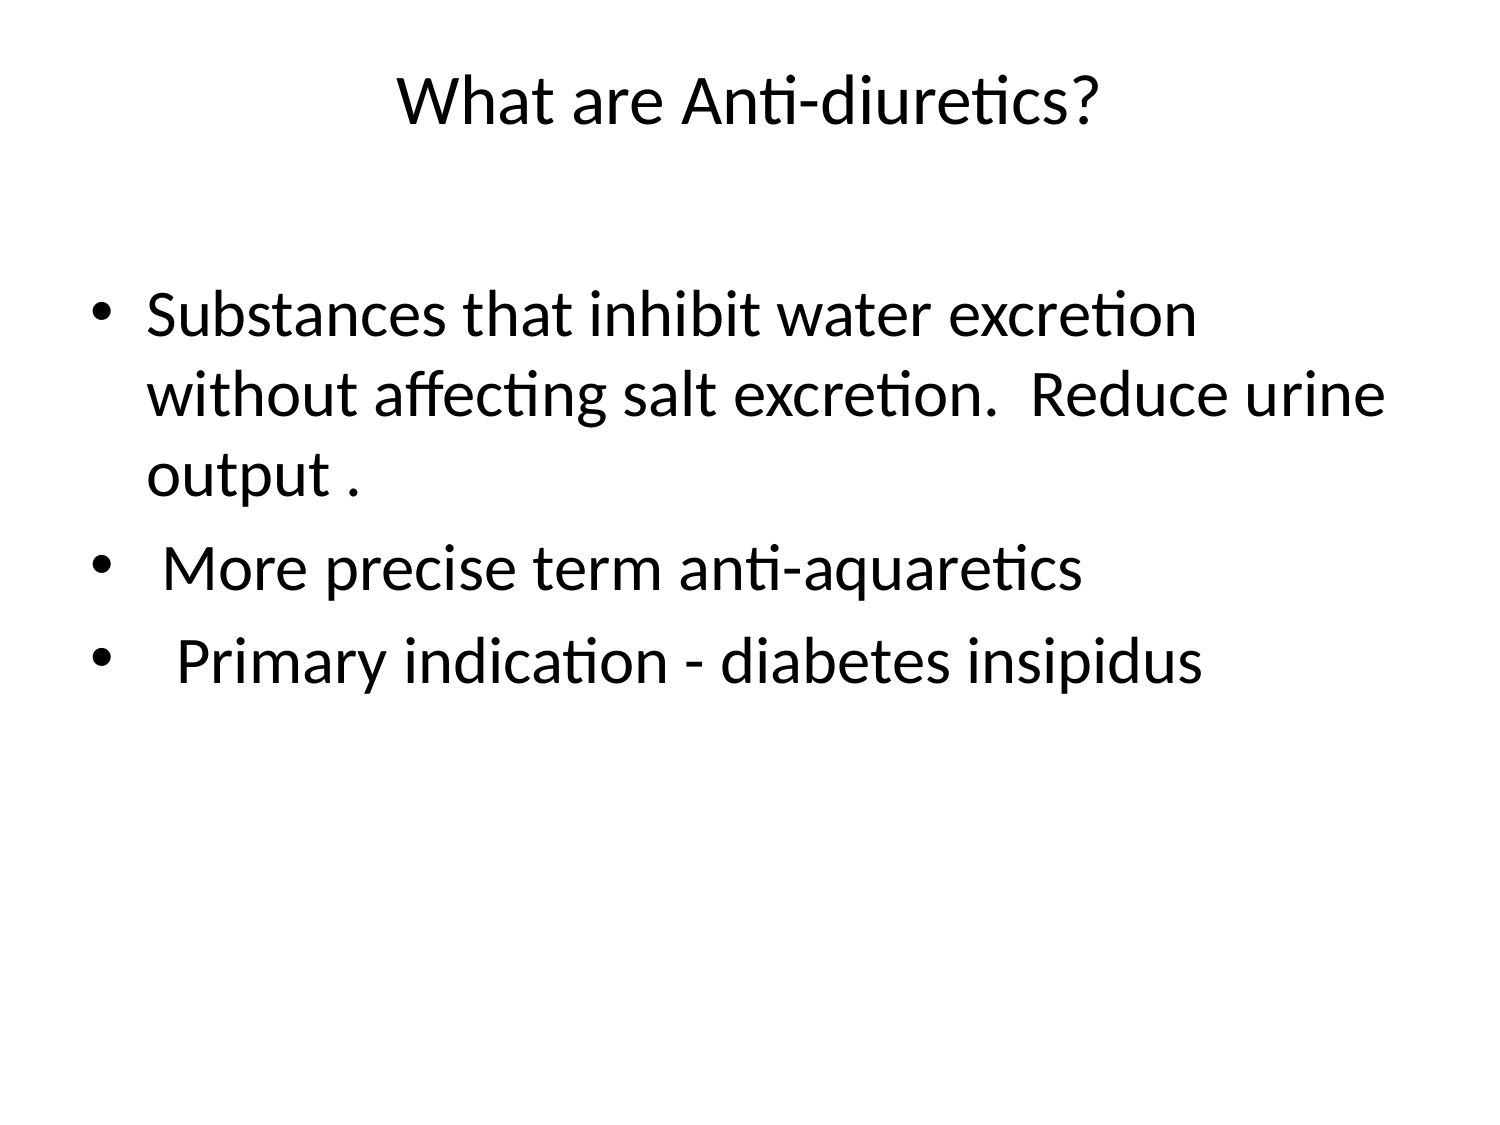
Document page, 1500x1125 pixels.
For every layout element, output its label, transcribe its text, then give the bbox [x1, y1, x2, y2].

title What are Anti-diuretics? [75, 45, 1425, 233]
list Substances that inhibit water excretion without affecting salt excretion. Reduce urine output . More precise term anti-aquaretics Primary indication - diabetes insipidus [75, 262, 1425, 1005]
